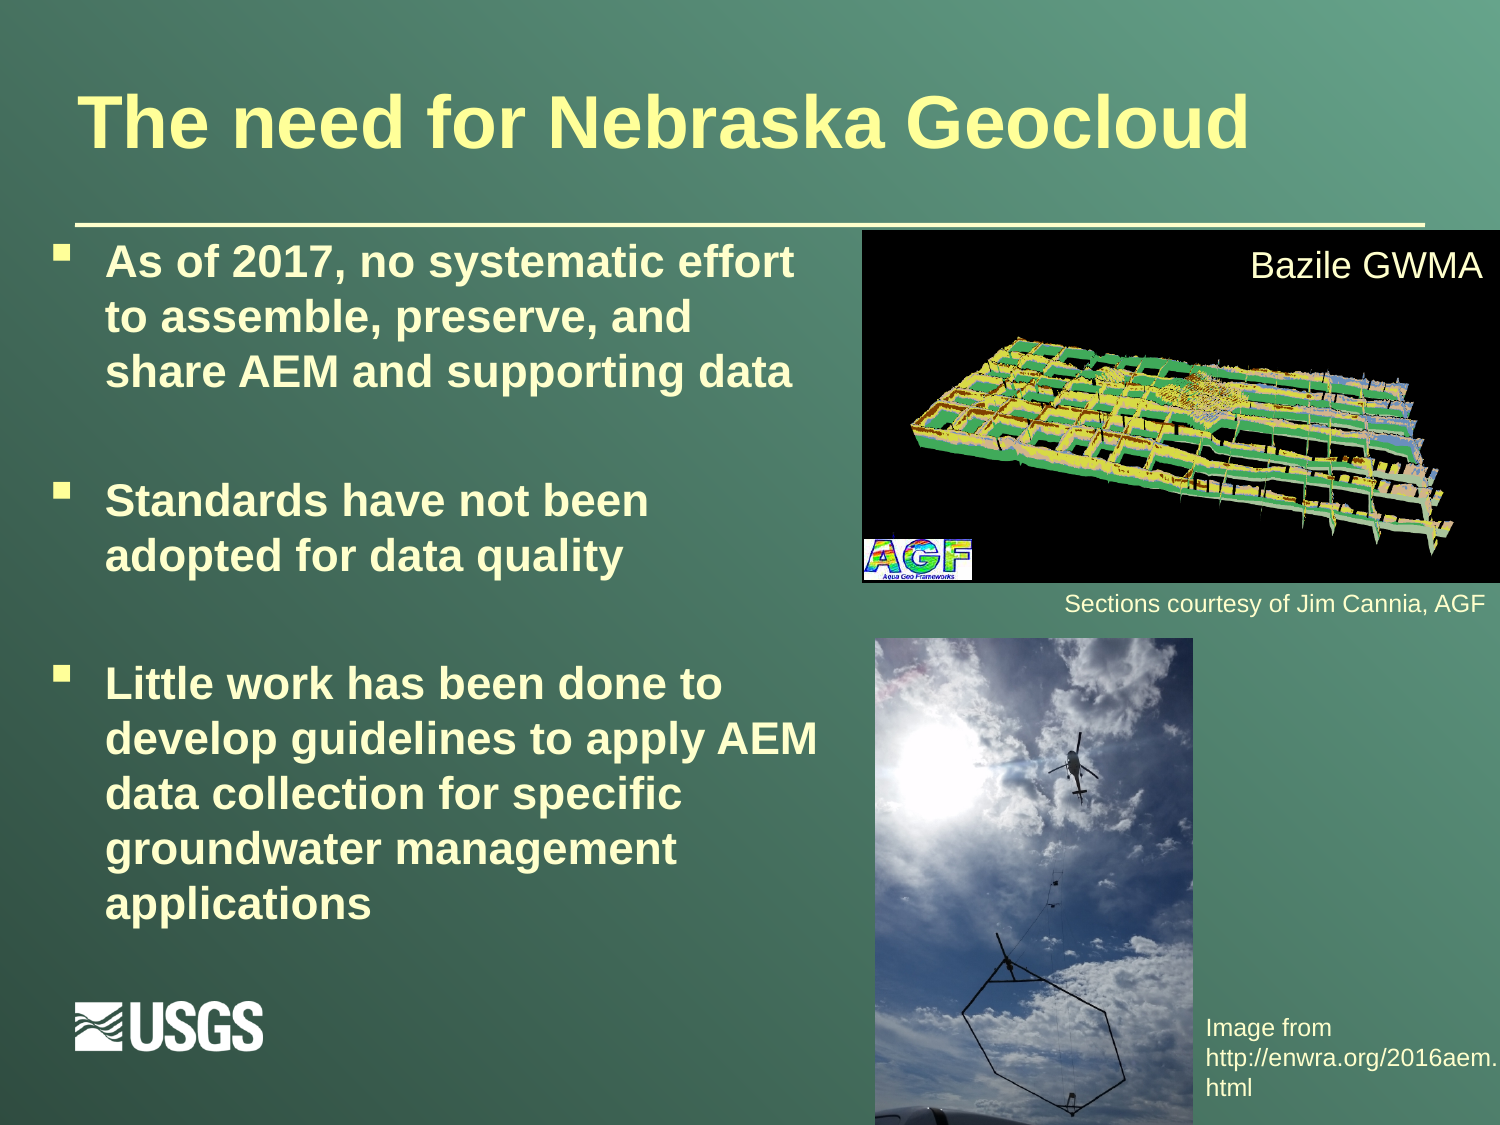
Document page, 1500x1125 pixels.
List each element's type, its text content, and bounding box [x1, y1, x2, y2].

title The need for Nebraska Geocloud [62, 24, 1425, 213]
text_box Image from http://enwra.org/2016aem.html [1196, 1004, 1500, 1109]
picture [862, 229, 1500, 583]
list As of 2017, no systematic effort to assemble, preserve, and share AEM and supporting data Standards have not been adopted for data quality Little work has been done to develop guidelines to apply AEM data collection for specific groundwater management applications [33, 160, 837, 1004]
text_box Sections courtesy of Jim Cannia, AGF [1049, 589, 1500, 625]
picture [874, 638, 1193, 1125]
